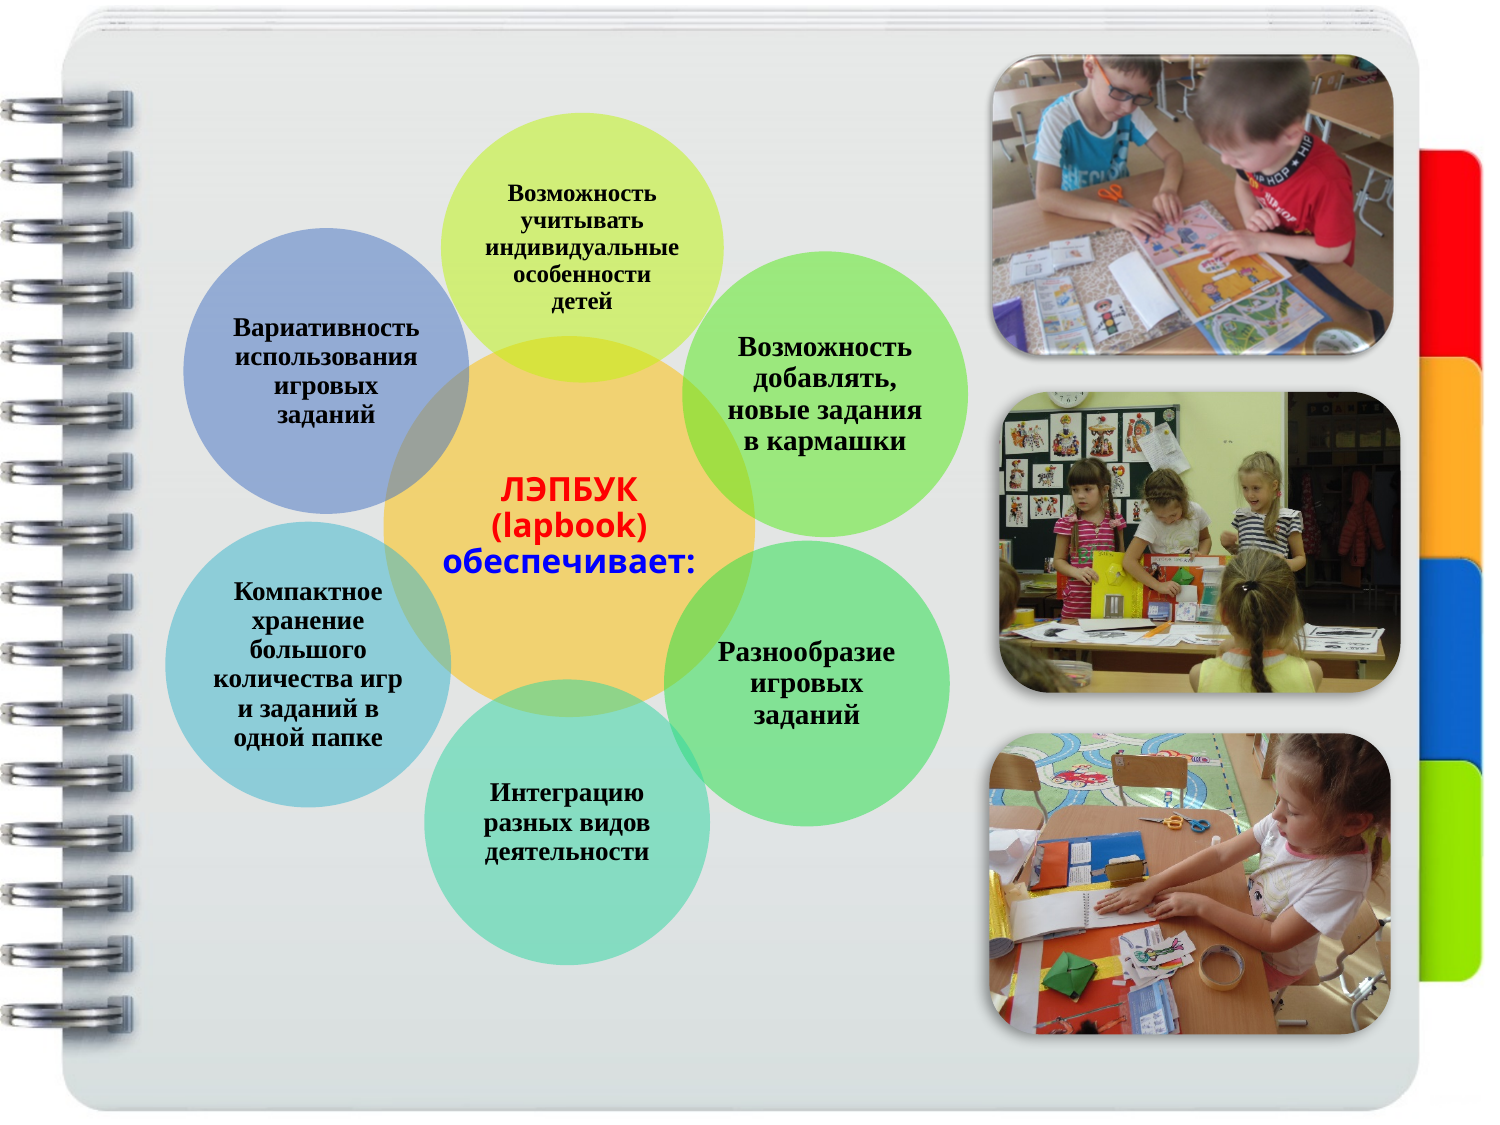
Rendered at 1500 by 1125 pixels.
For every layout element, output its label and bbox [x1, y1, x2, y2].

picture [0, 5, 1500, 1125]
text_box [19, 15, 1120, 1046]
